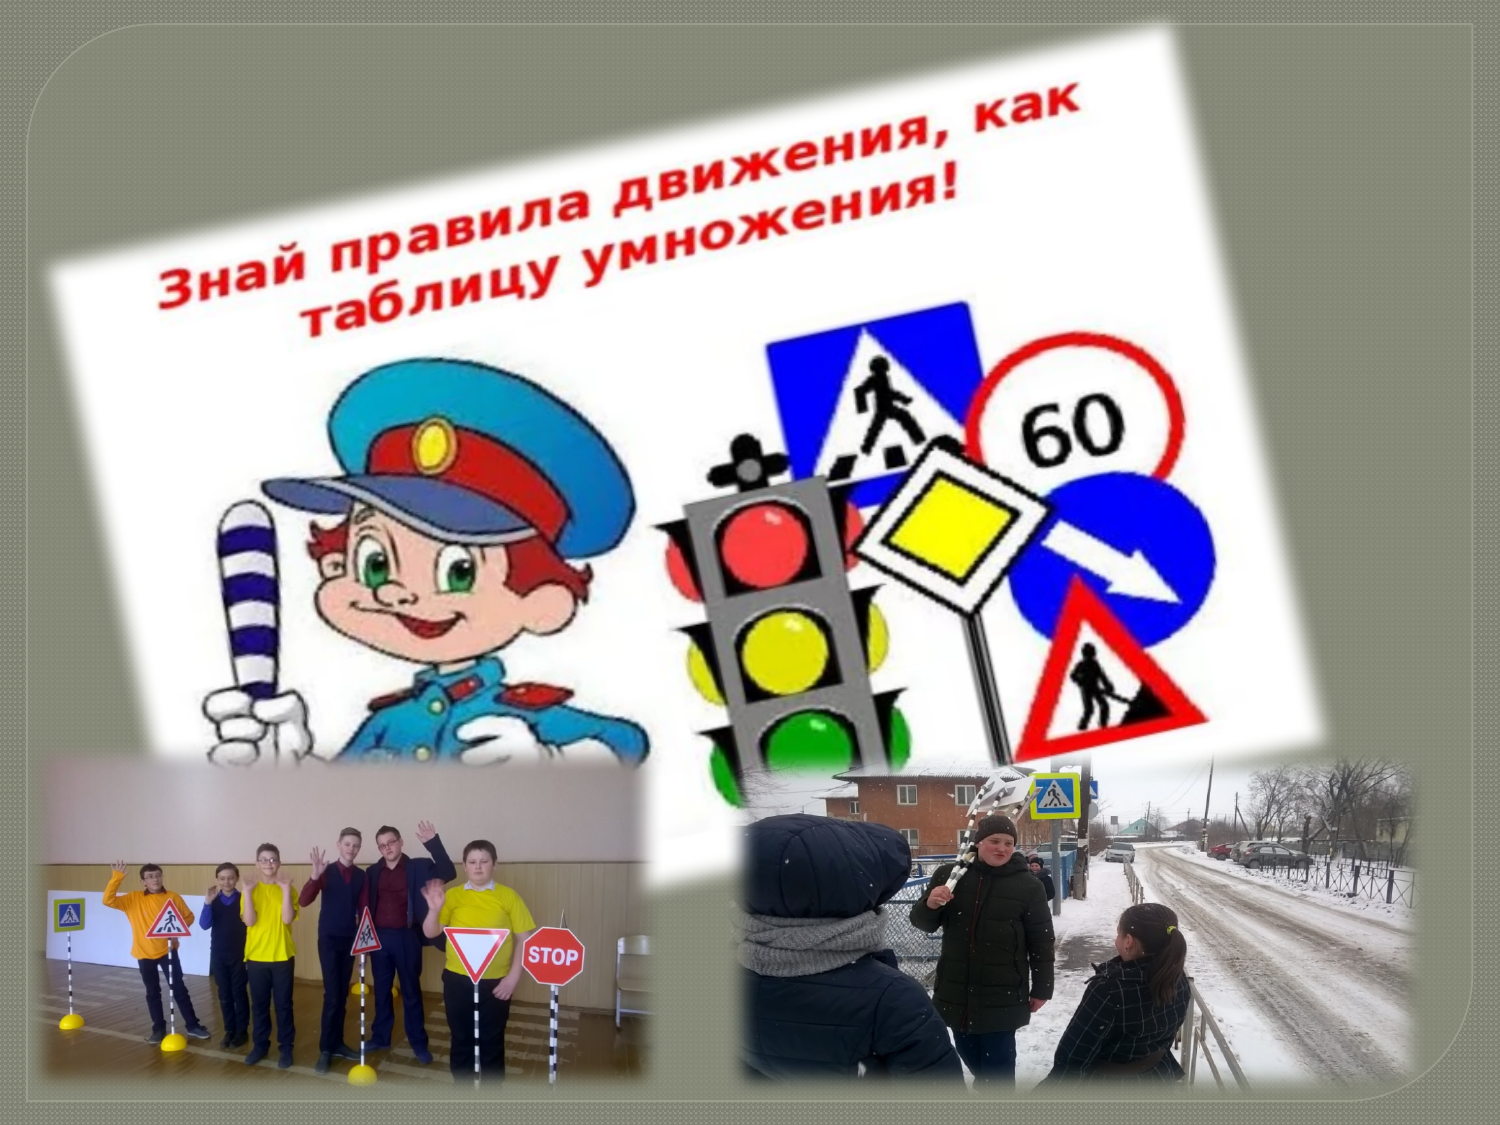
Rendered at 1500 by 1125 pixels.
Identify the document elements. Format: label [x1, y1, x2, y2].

picture [24, 36, 1426, 1097]
